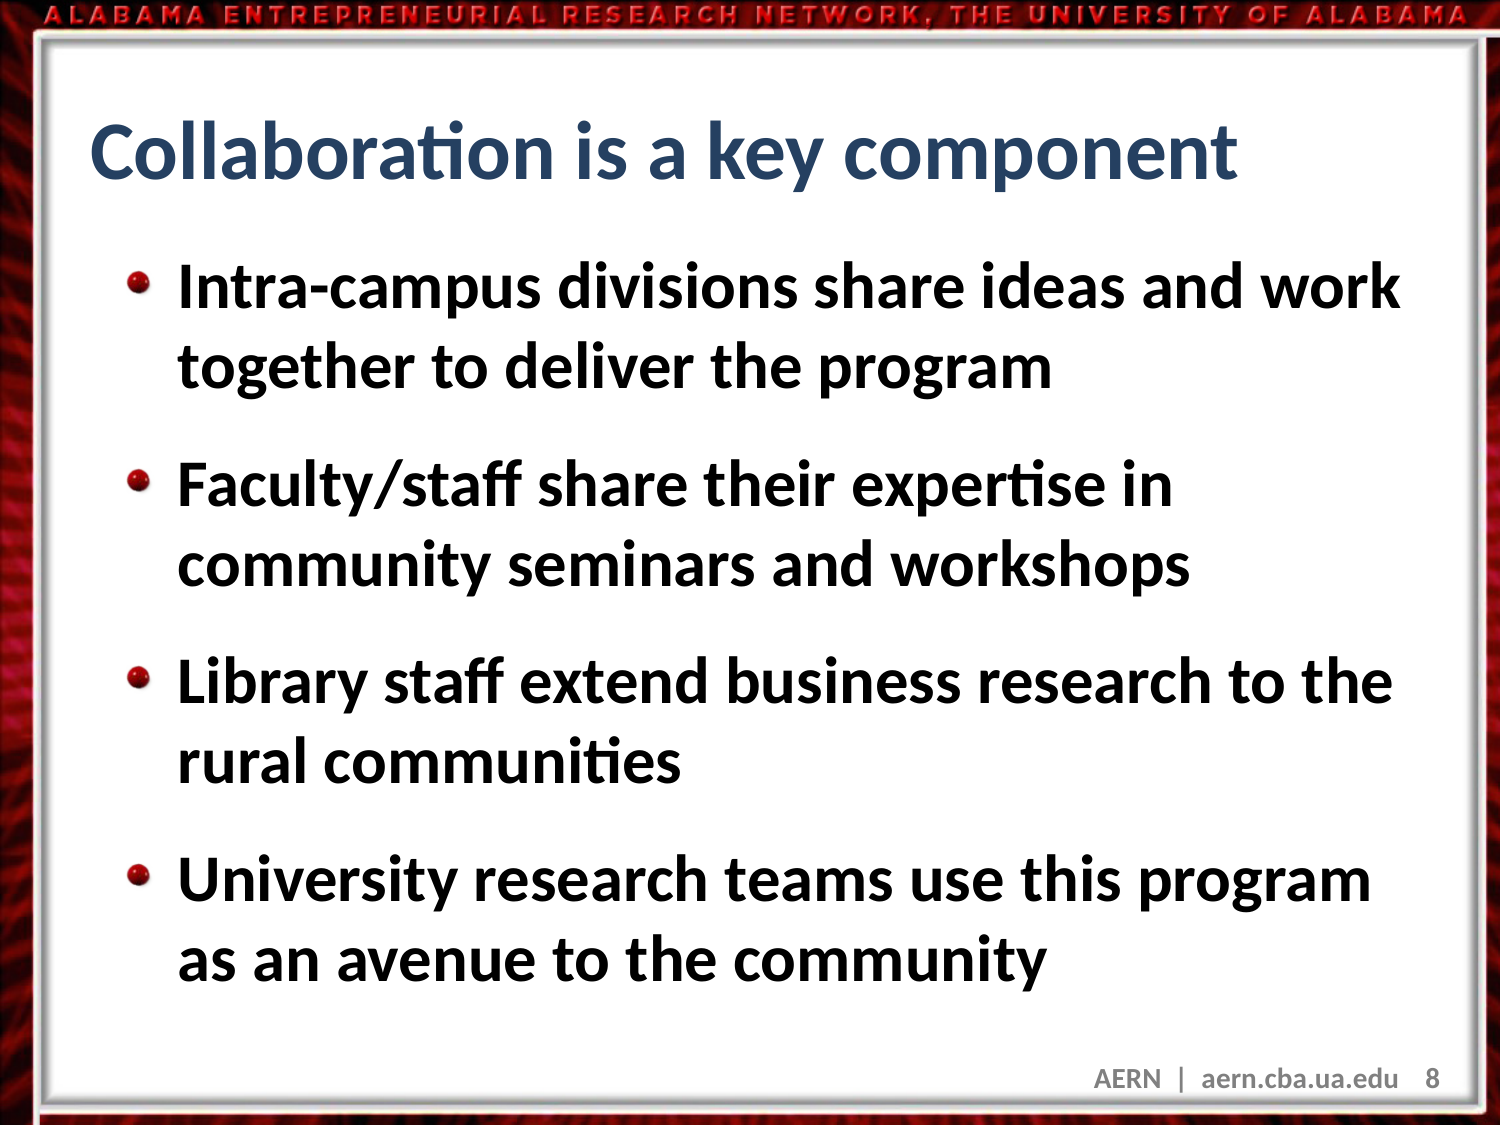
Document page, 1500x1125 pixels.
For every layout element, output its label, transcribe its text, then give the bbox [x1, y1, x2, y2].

picture [0, 0, 1500, 1125]
title Collaboration is a key component [75, 52, 1454, 240]
list Intra-campus divisions share ideas and work together to deliver the program Faculty/staff share their expertise in community seminars and workshops Library staff extend business research to the rural communities University research teams use this program as an avenue to the community [106, 234, 1433, 1014]
slide_number AERN | aern.cba.ua.edu 8 [70, 1055, 1456, 1098]
